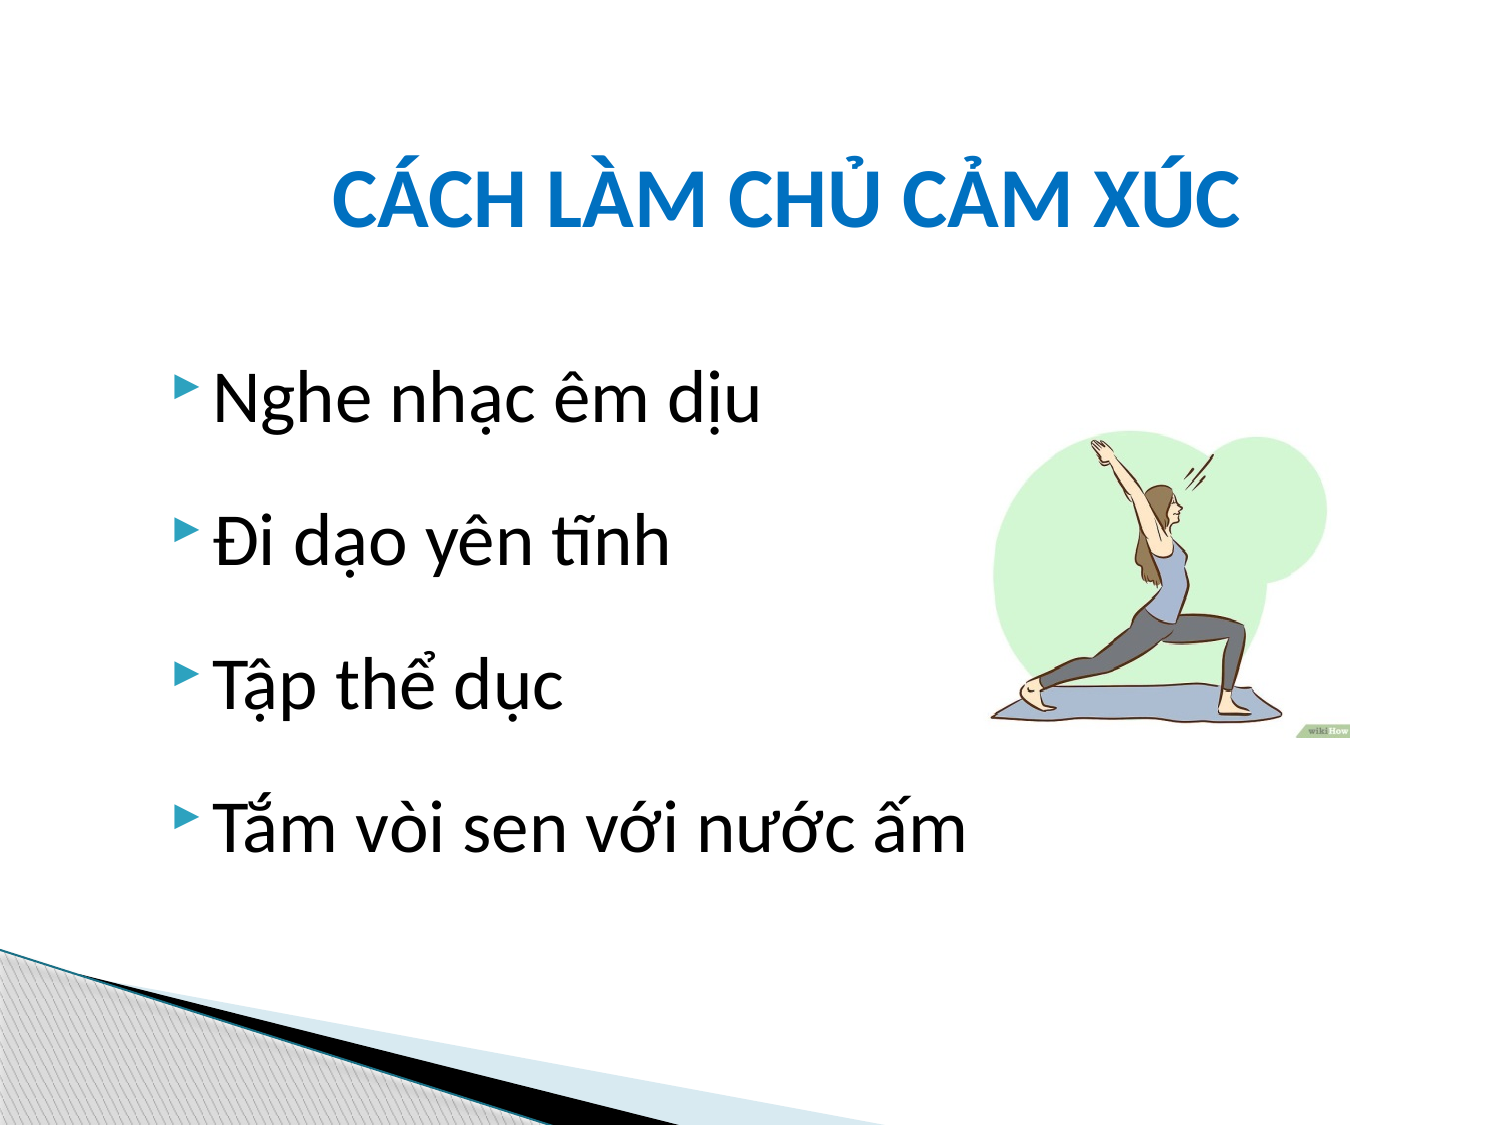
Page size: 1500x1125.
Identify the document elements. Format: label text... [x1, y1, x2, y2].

list Nghe nhạc êm dịu Đi dạo yên tĩnh Tập thể dục Tắm vòi sen với nước ấm [137, 295, 1488, 1038]
title CÁCH LÀM CHỦ CẢM XÚC [112, 99, 1463, 288]
picture [937, 412, 1351, 738]
